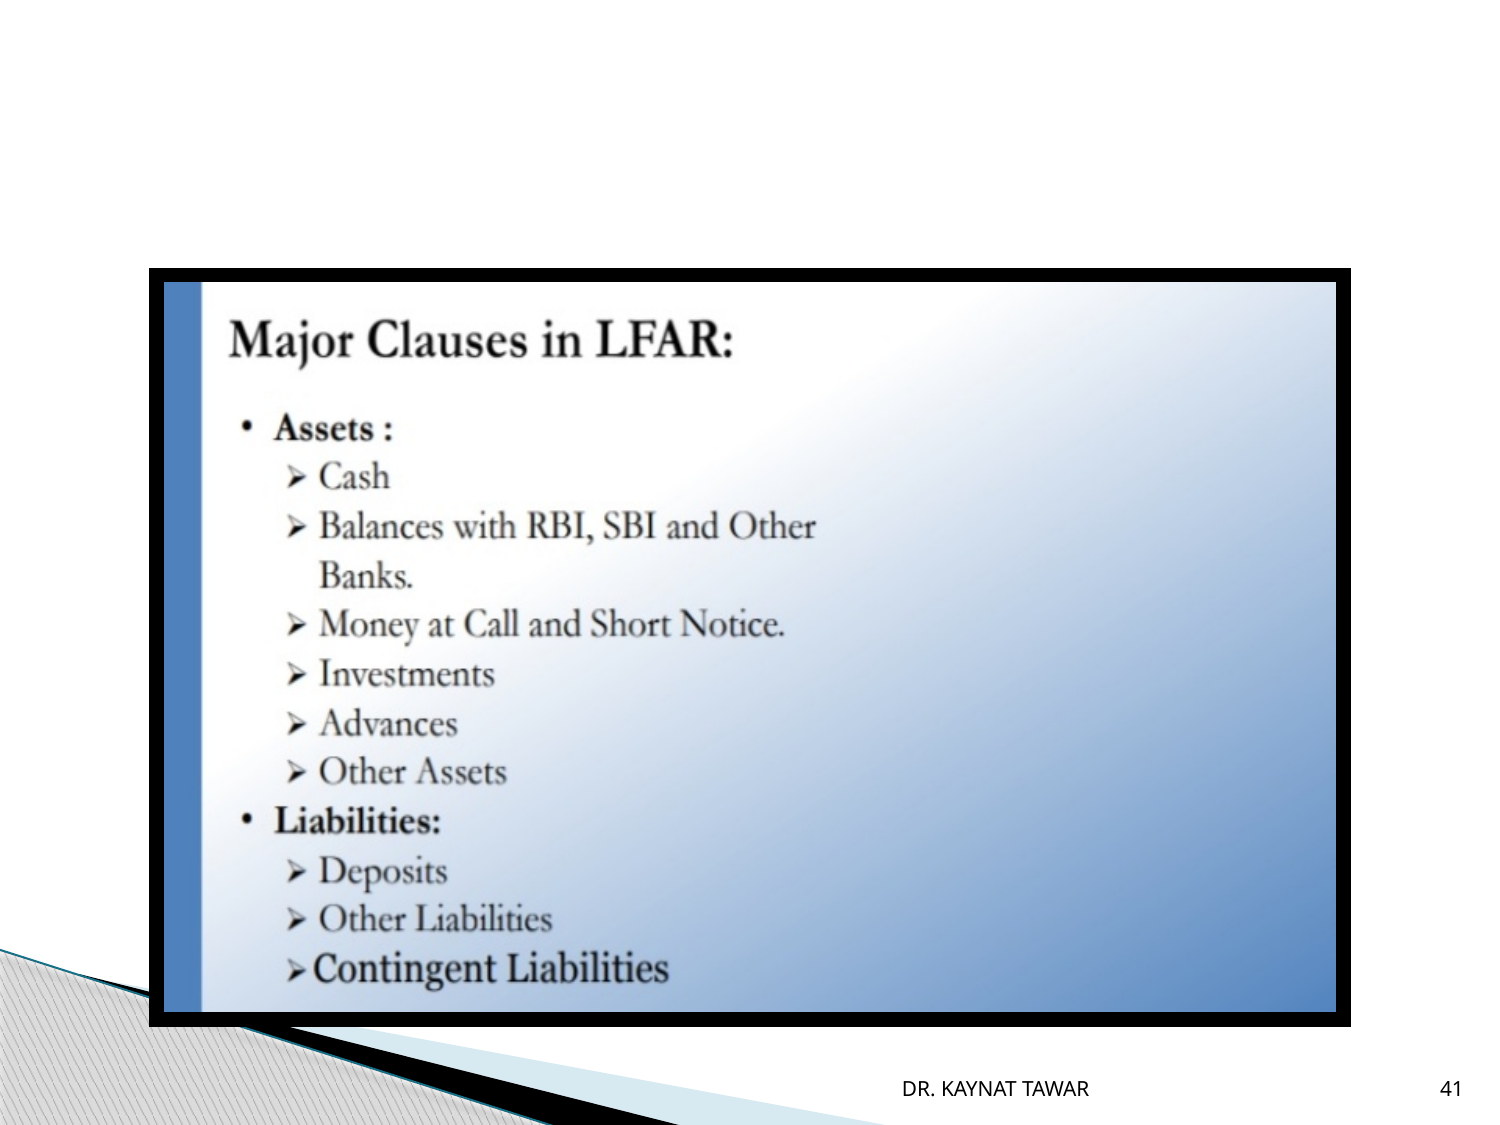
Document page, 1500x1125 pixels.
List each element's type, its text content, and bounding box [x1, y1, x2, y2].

footer DR. KAYNAT TAWAR [718, 1051, 1105, 1112]
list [163, 281, 1337, 1013]
slide_number 41 [1418, 1051, 1479, 1112]
